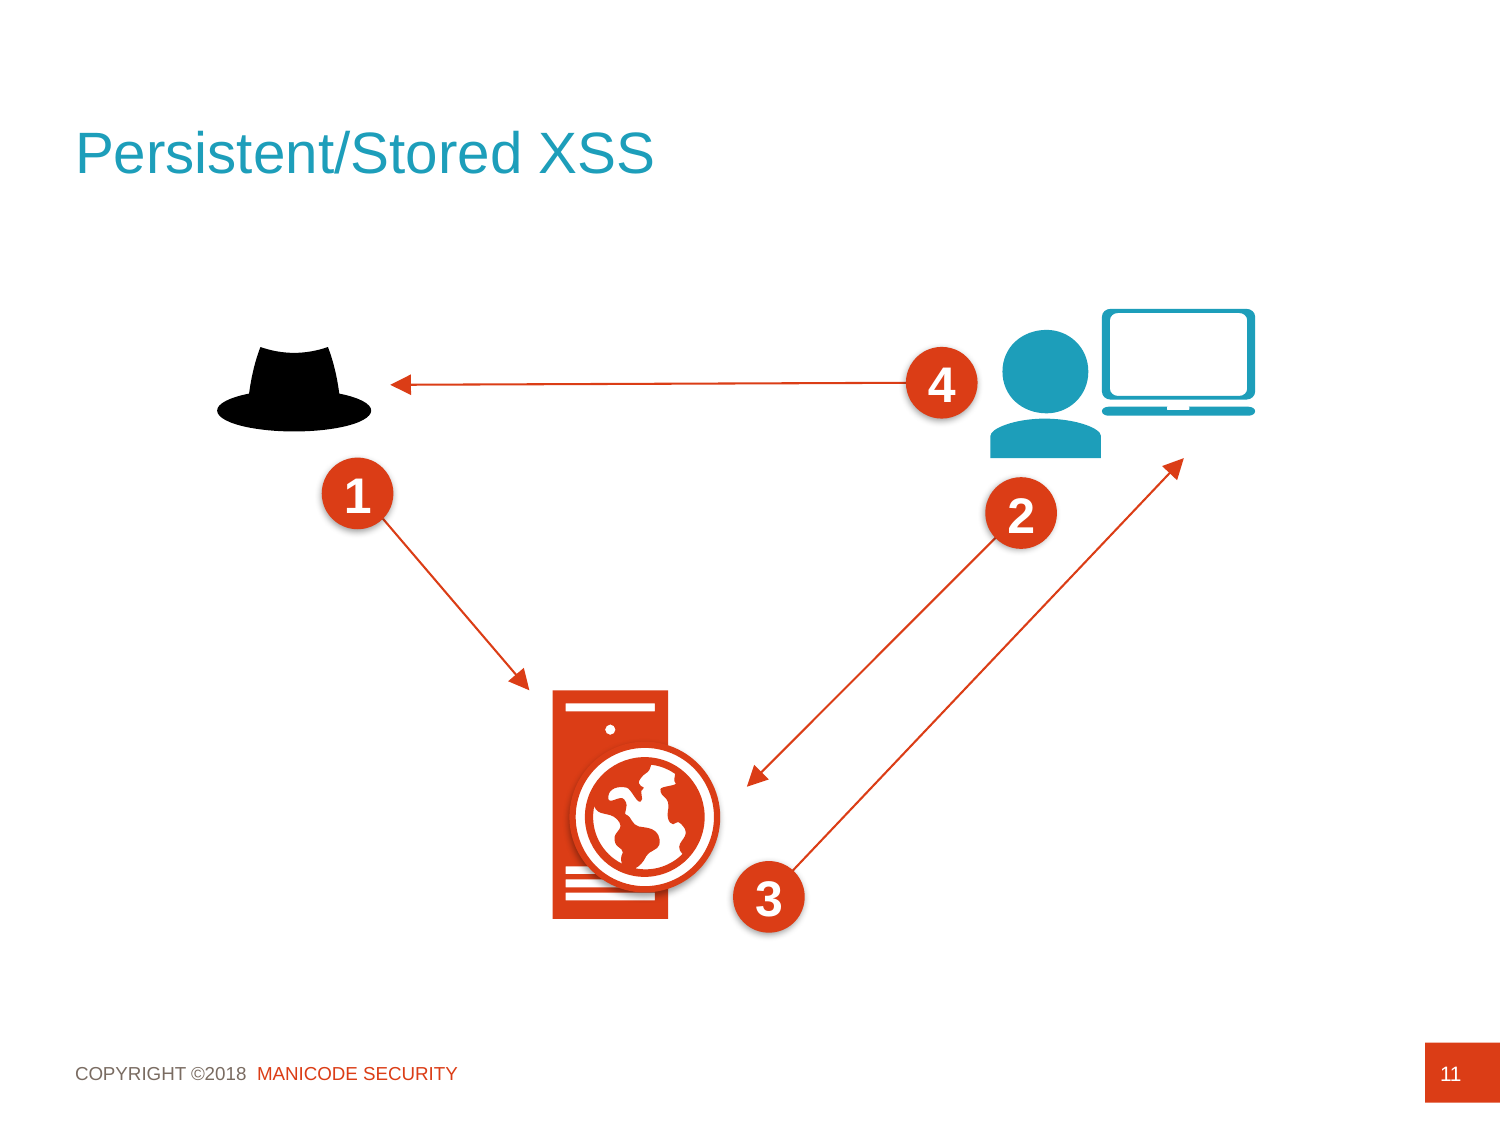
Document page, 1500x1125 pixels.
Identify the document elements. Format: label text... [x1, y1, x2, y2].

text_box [1101, 308, 1256, 416]
text_box 4 [903, 344, 980, 421]
text_box [217, 347, 372, 432]
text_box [746, 457, 1184, 920]
text_box [552, 690, 669, 919]
slide_number 11 [1425, 1042, 1500, 1103]
title Persistent/Stored XSS [75, 75, 1425, 225]
text_box 1 [319, 455, 396, 532]
text_box [584, 757, 705, 877]
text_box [382, 518, 530, 691]
text_box [570, 742, 720, 892]
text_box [990, 329, 1102, 459]
text_box 3 [730, 871, 791, 935]
